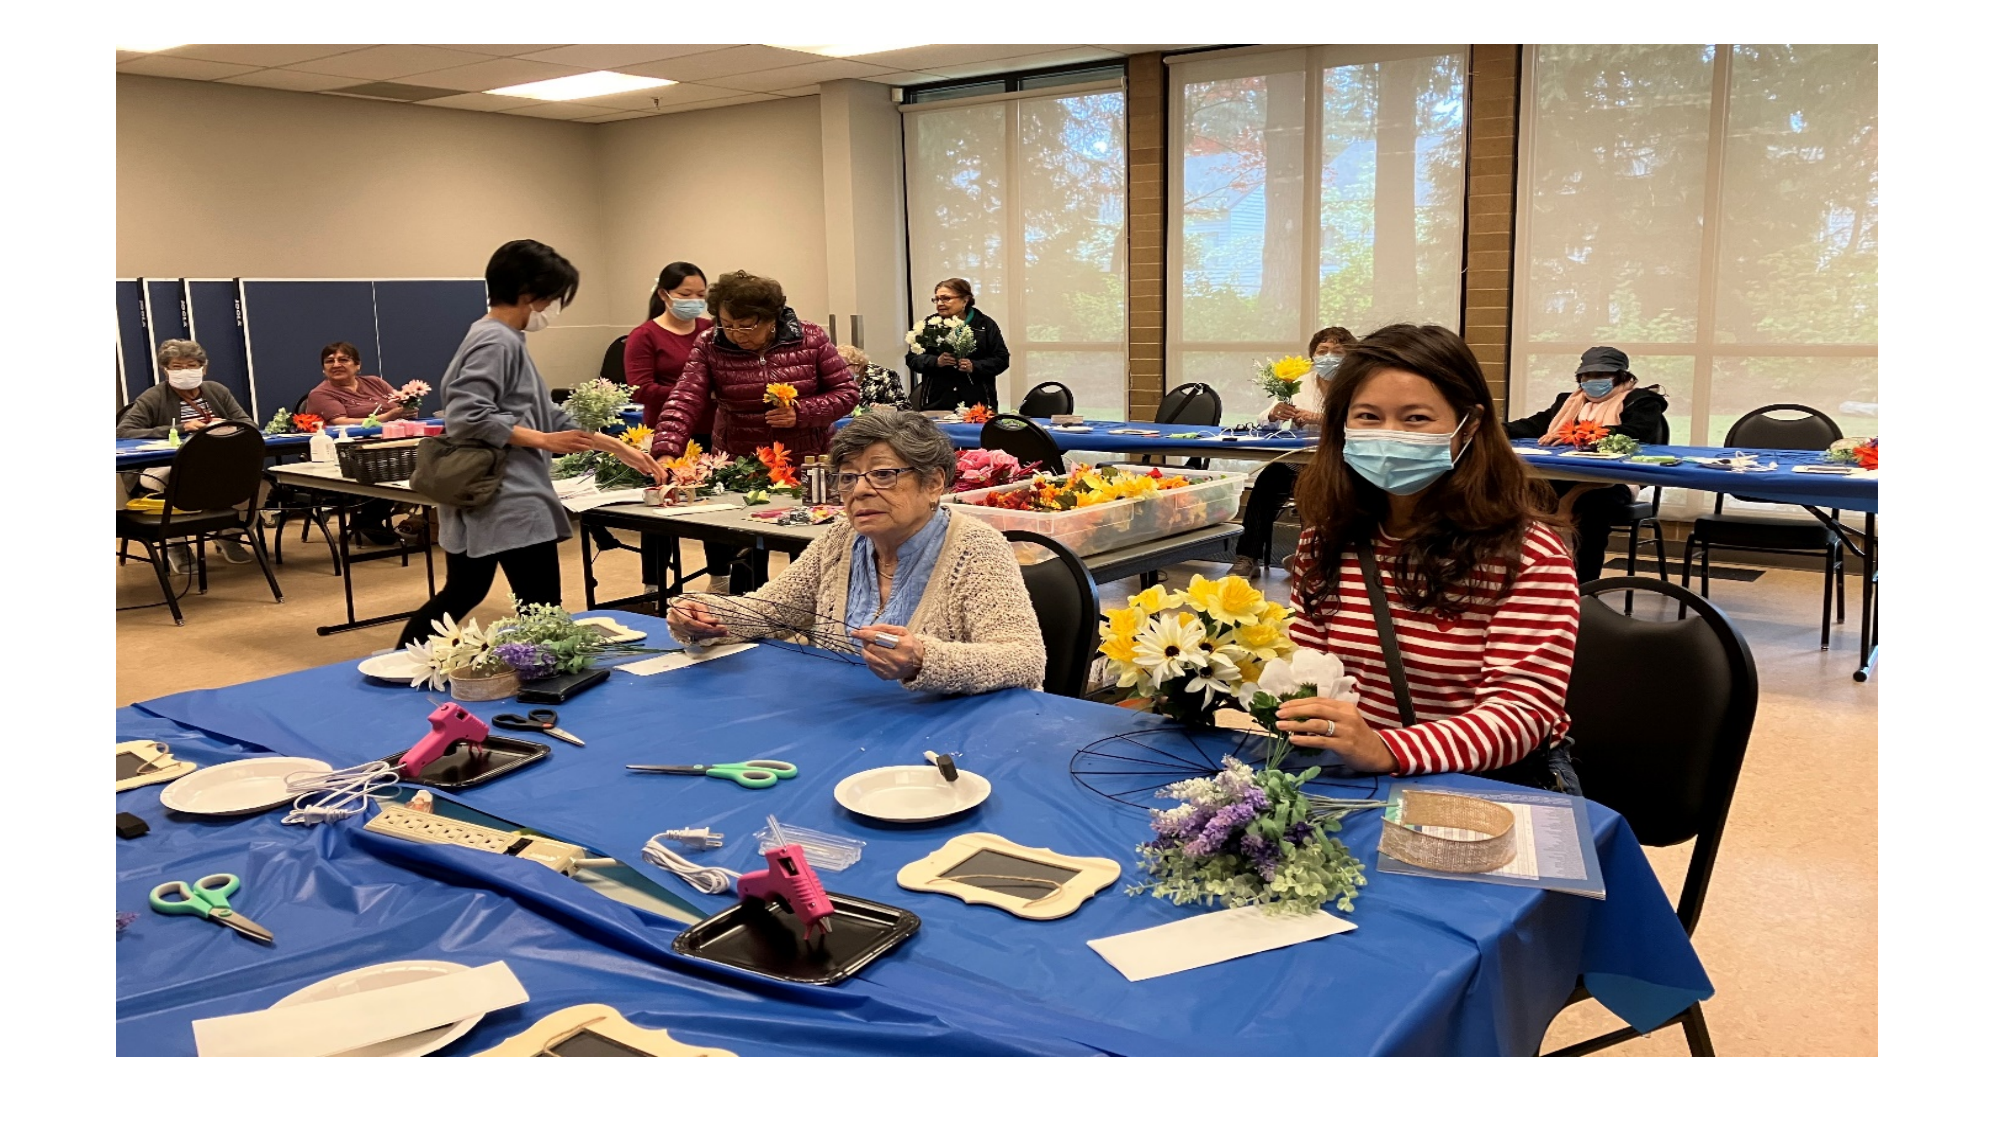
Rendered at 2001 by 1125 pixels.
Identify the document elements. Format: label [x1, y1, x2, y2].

list [116, 44, 1877, 1057]
